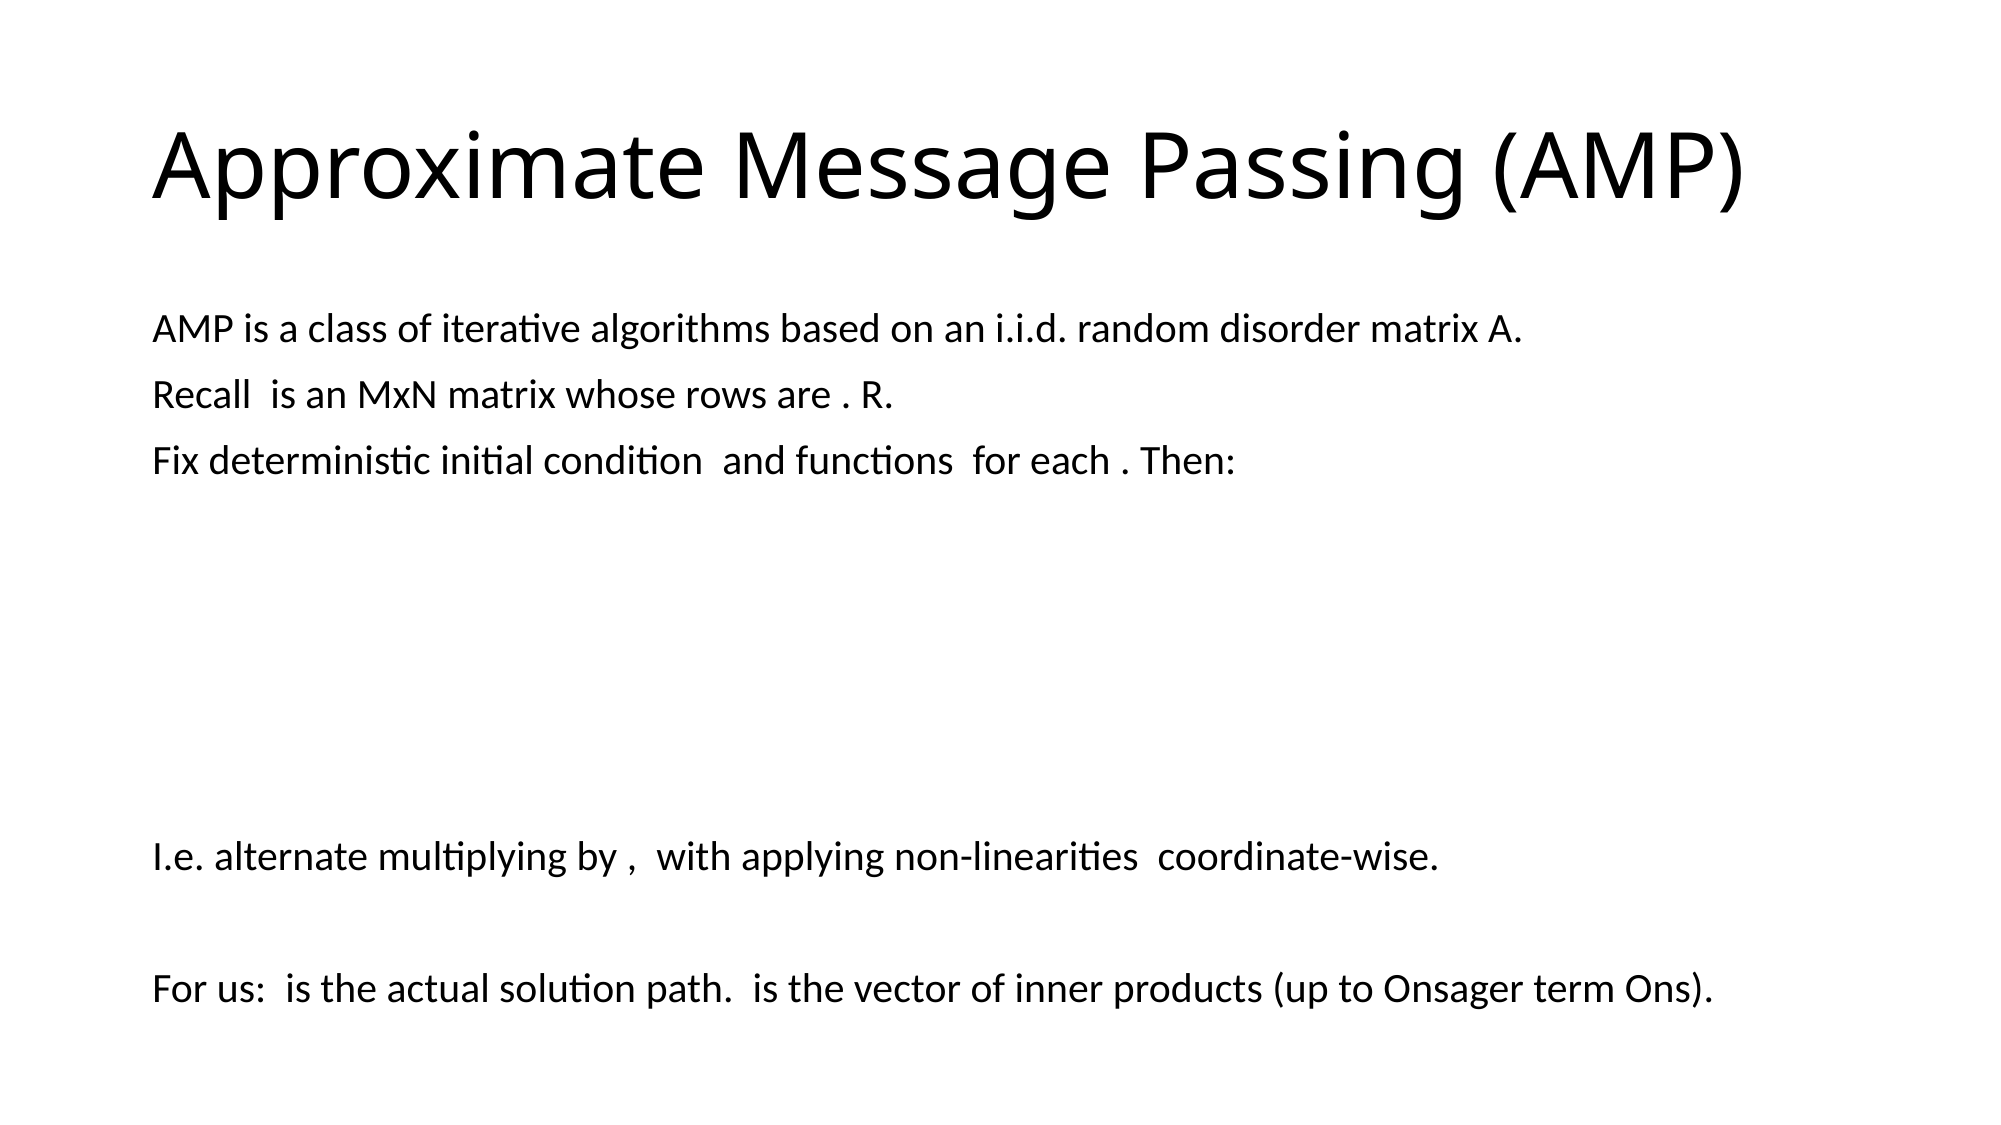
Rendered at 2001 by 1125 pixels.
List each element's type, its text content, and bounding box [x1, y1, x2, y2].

title Approximate Message Passing (AMP) [137, 59, 1863, 278]
